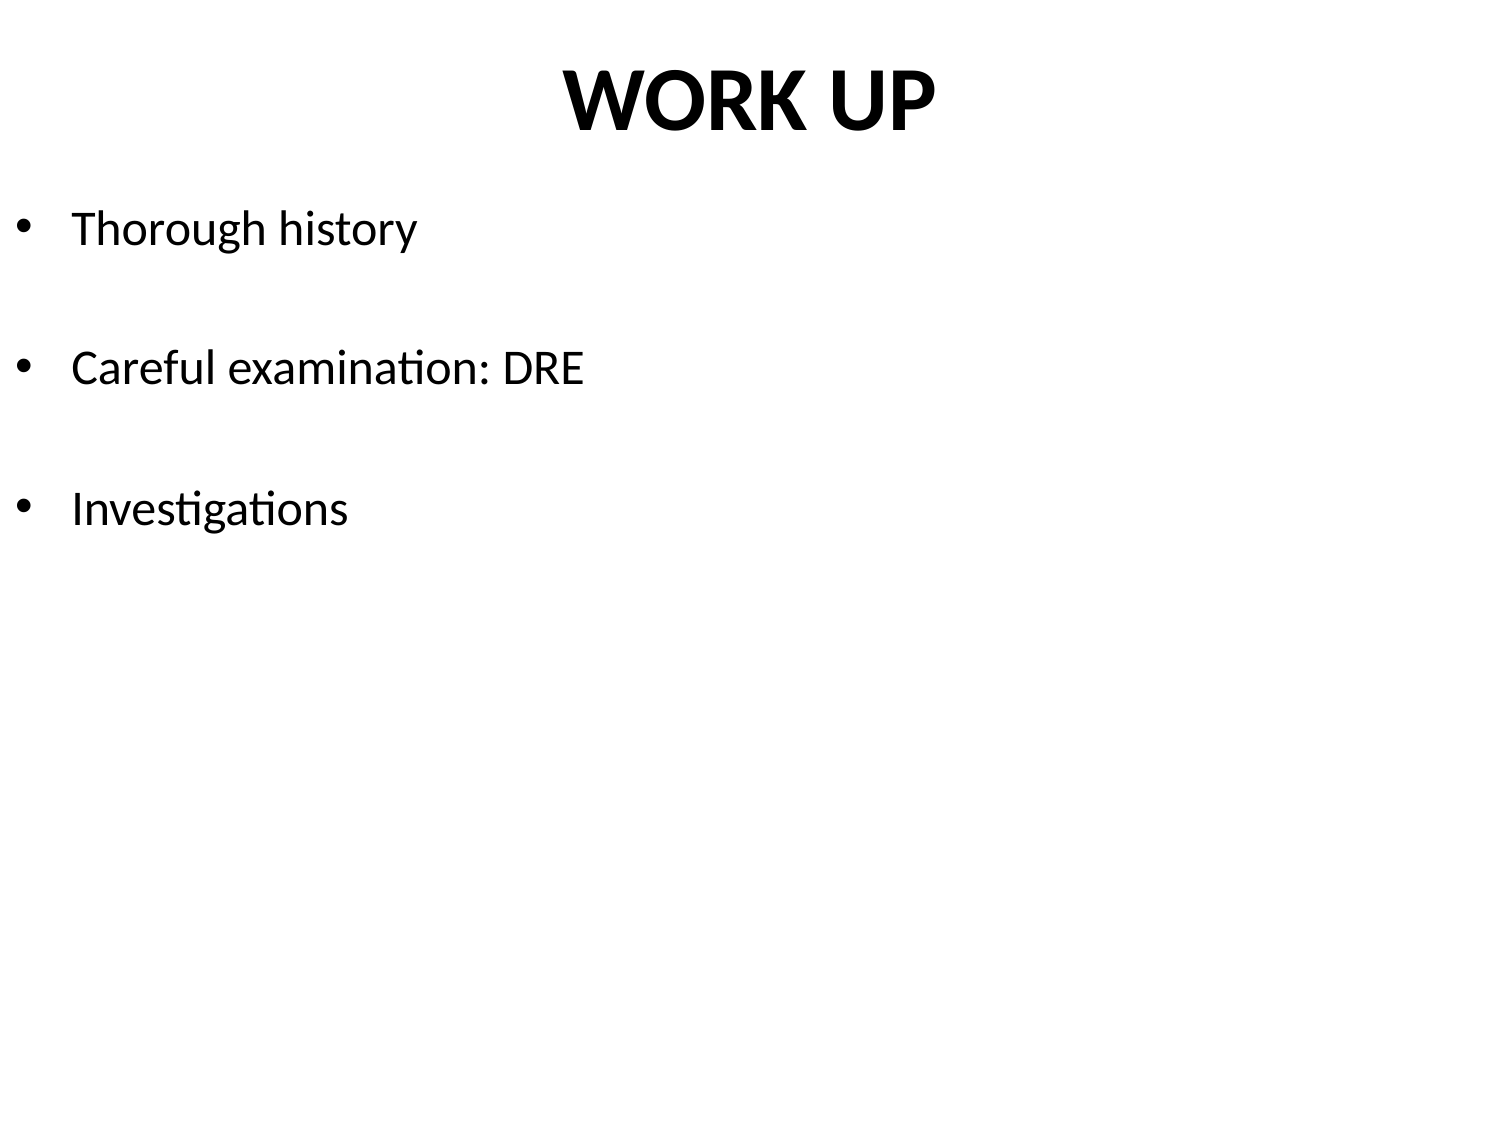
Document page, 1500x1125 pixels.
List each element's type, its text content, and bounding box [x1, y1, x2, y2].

title WORK UP [0, 0, 1500, 187]
list Thorough history Careful examination: DRE Investigations [0, 187, 1500, 1125]
